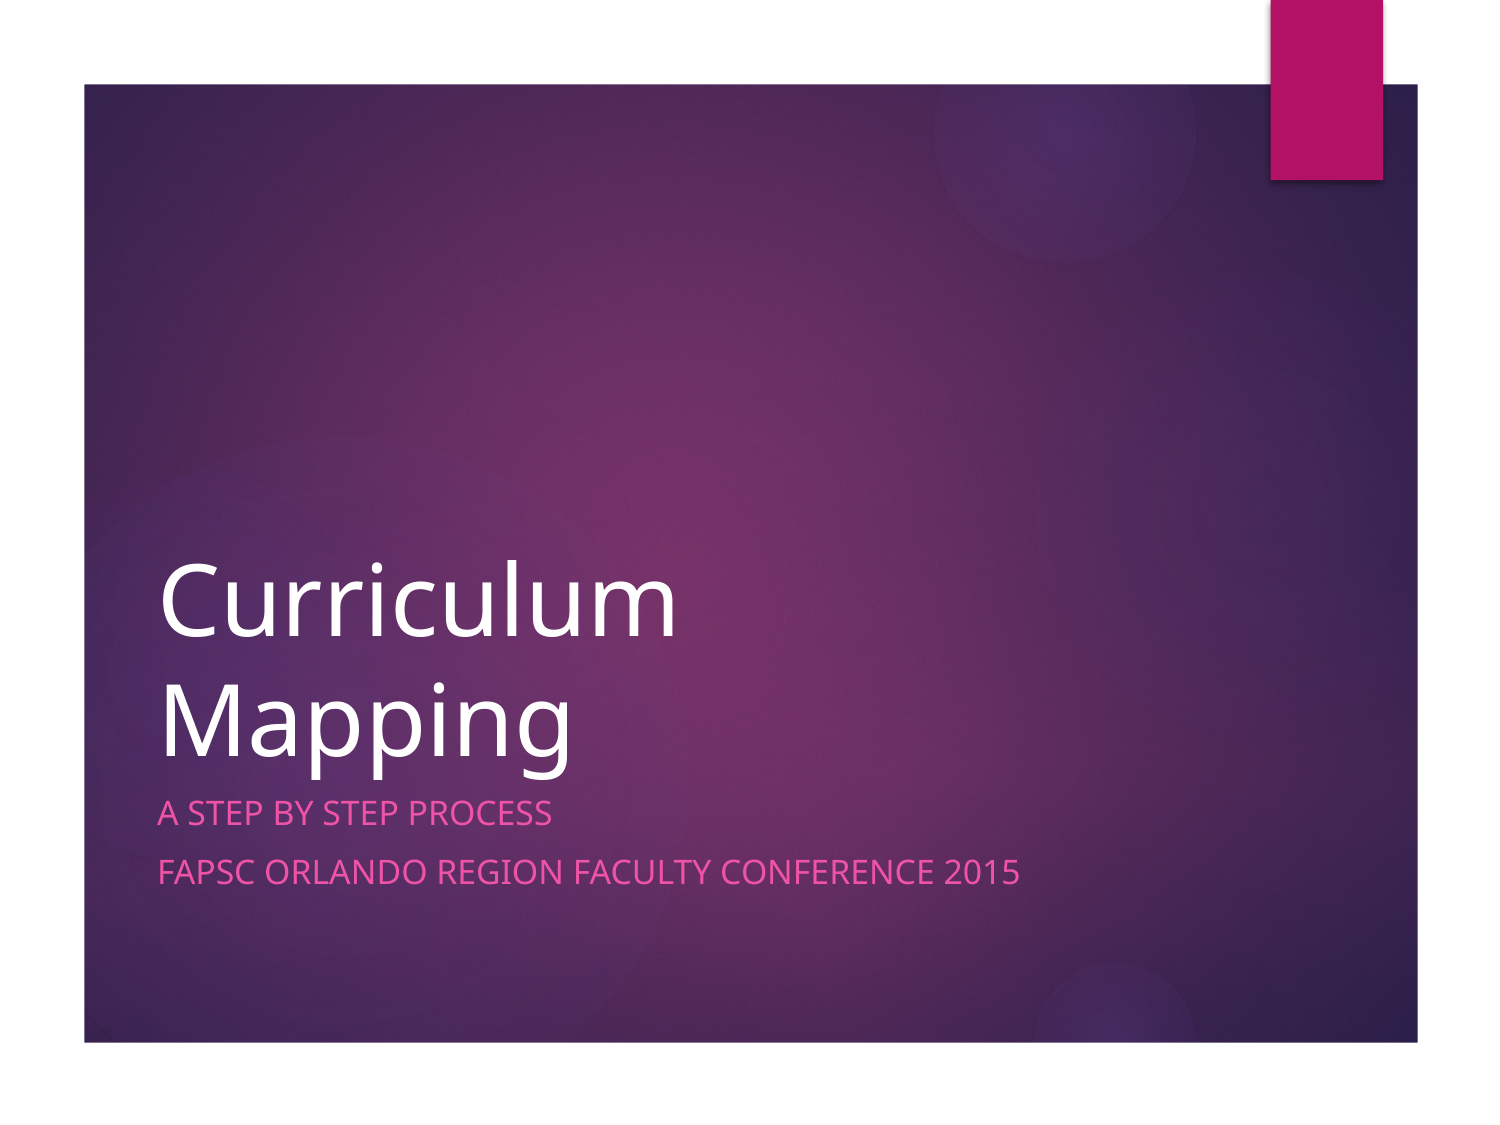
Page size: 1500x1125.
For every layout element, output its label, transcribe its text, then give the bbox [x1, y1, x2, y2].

title Curriculum Mapping [142, 365, 1113, 783]
subtitle A Step by Step Process FAPSC Orlando Region Faculty conference 2015 [142, 783, 1113, 925]
